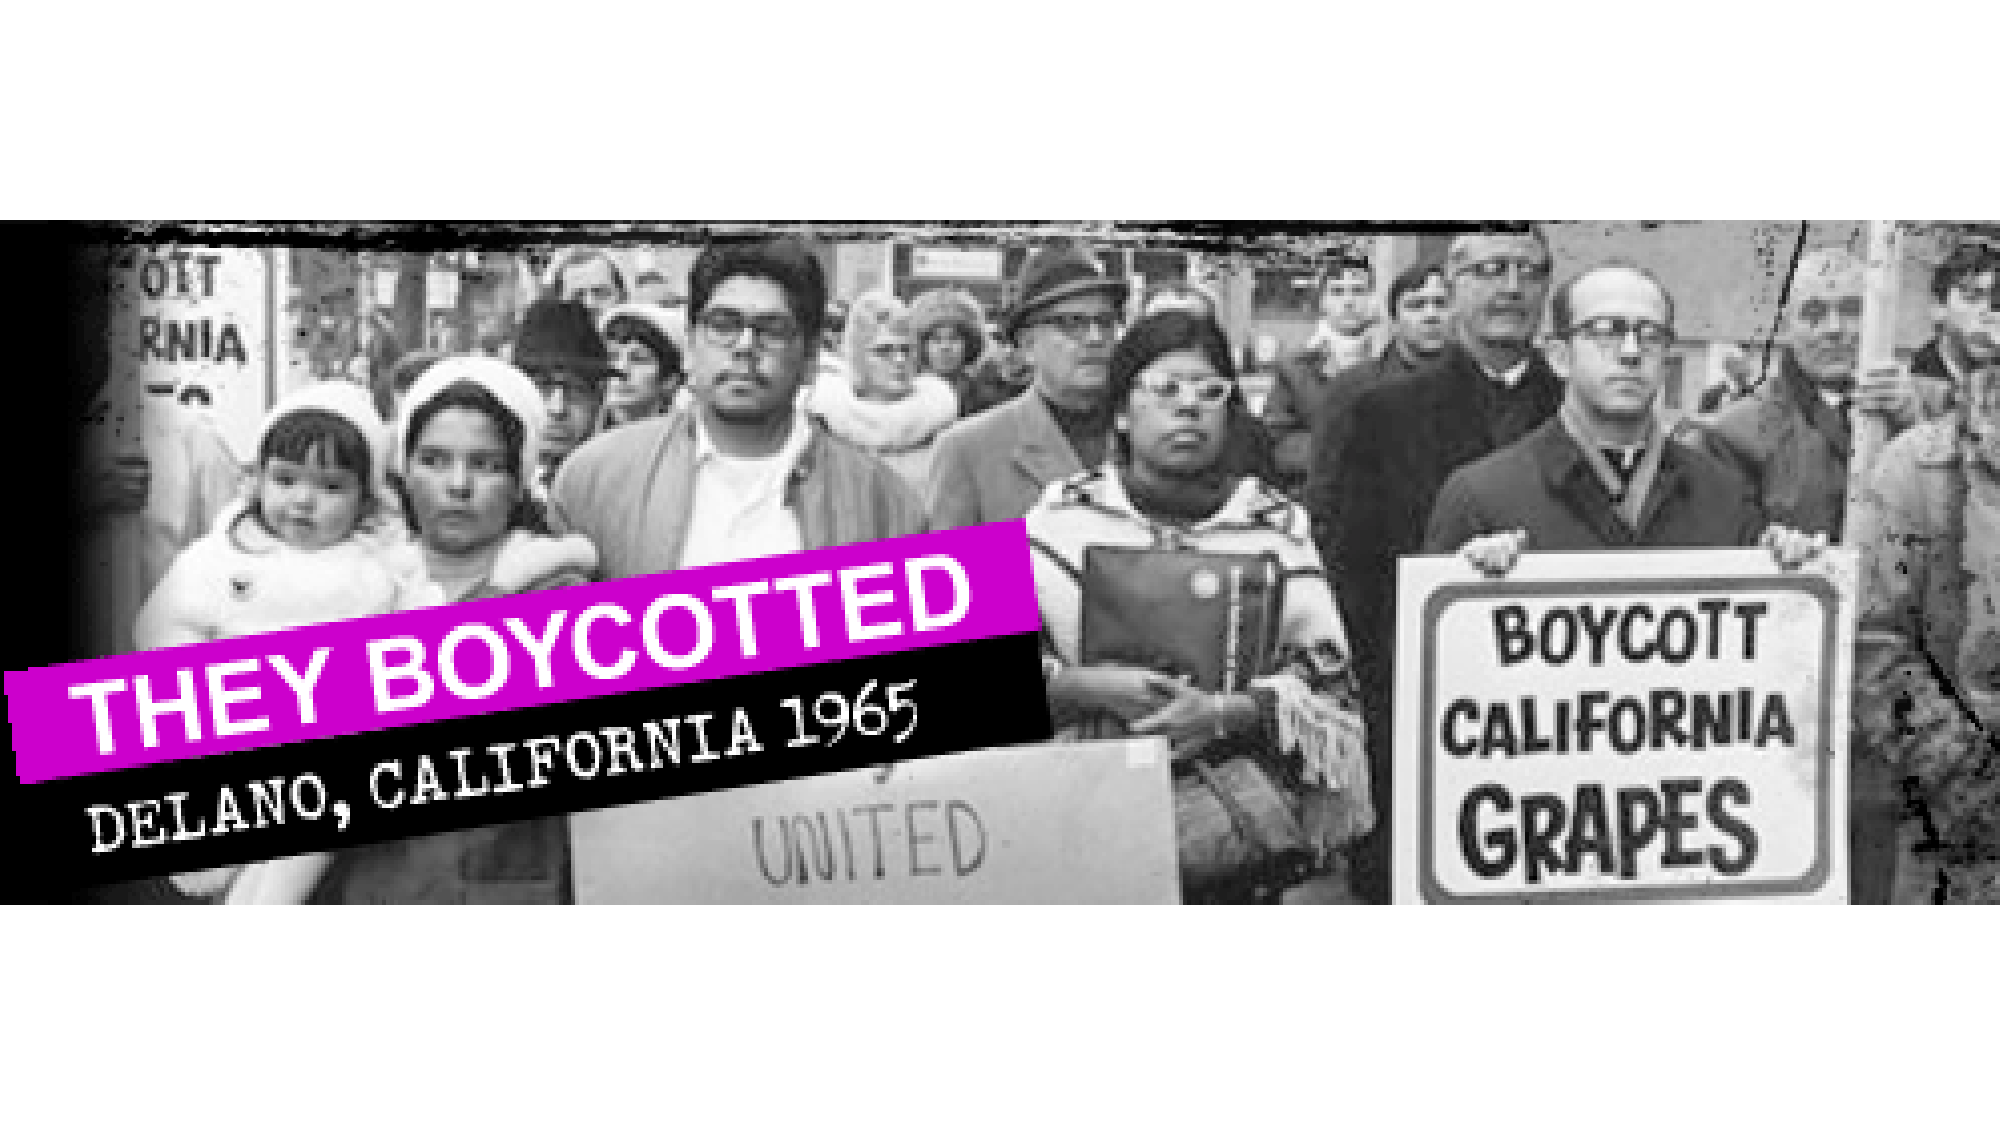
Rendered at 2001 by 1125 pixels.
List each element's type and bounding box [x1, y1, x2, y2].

picture [0, 220, 2000, 905]
